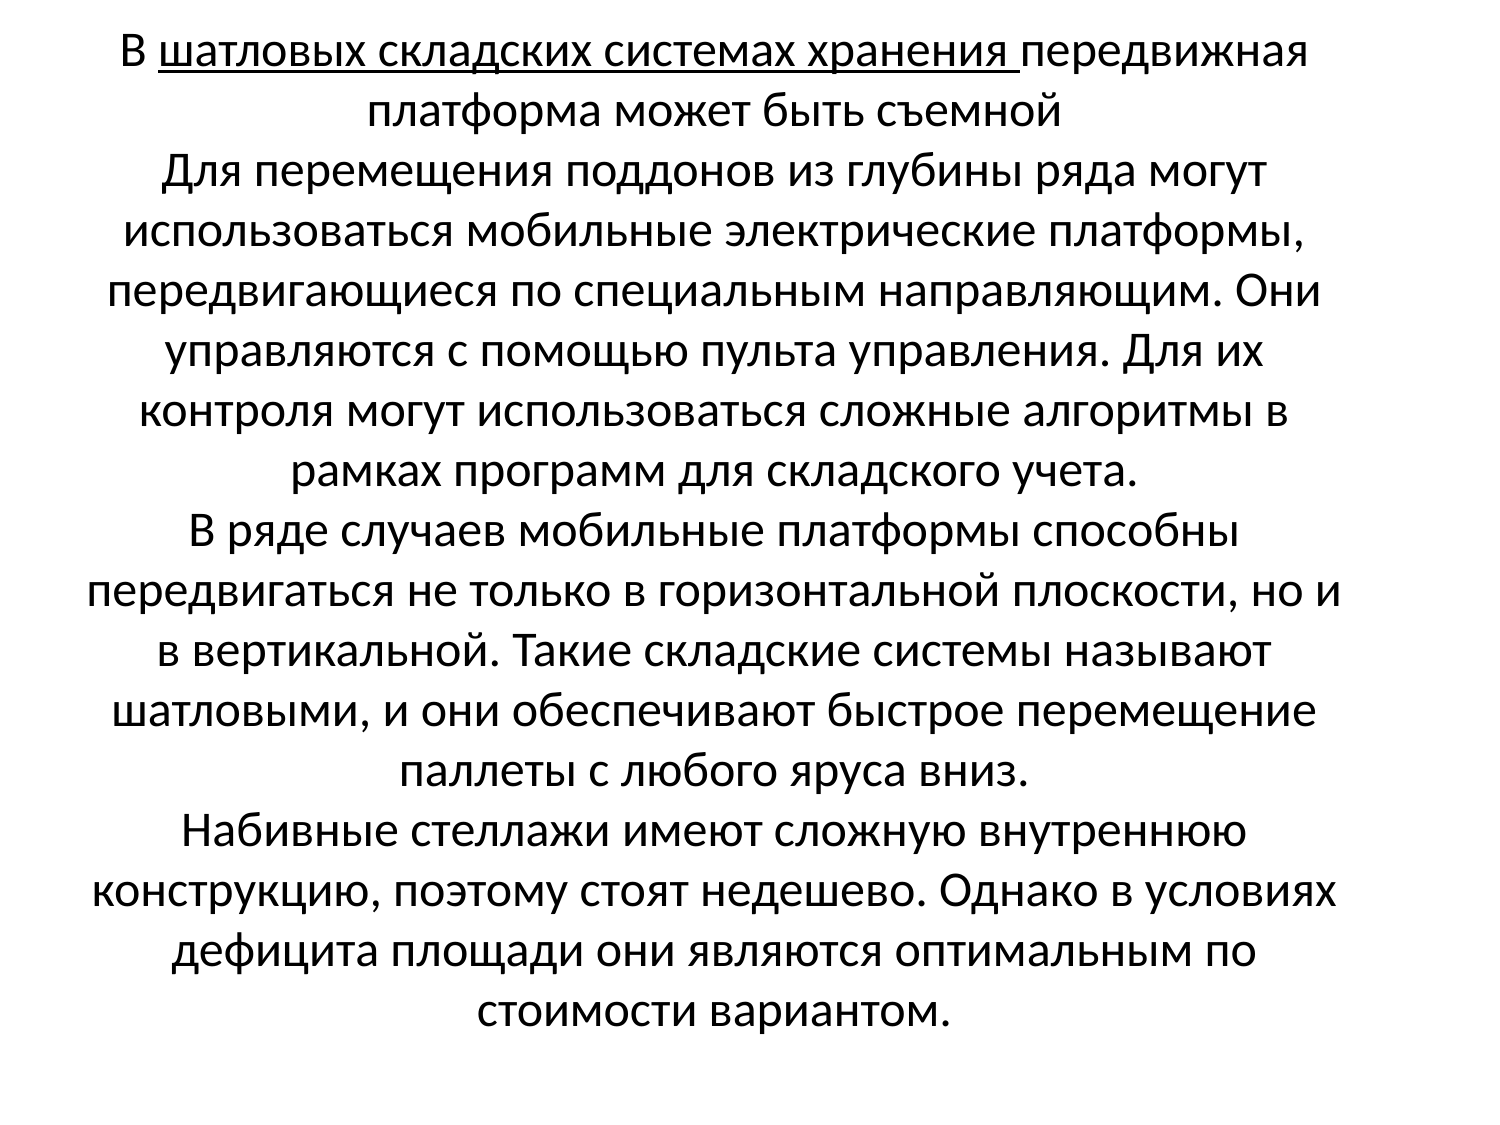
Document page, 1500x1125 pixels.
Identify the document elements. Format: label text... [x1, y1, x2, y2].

text_box В шатловых складских системах хранения передвижная платформа может быть съемной Для перемещения поддонов из глубины ряда могут использоваться мобильные электрические платформы, передвигающиеся по специальным направляющим. Они управляются с помощью пульта управления. Для их контроля могут использоваться сложные алгоритмы в рамках программ для складского учета. В ряде случаев мобильные платформы способны передвигаться не только в горизонтальной плоскости, но и в вертикальной. Такие складские системы называют шатловыми, и они обеспечивают быстрое перемещение паллеты с любого яруса вниз. Набивные стеллажи имеют сложную внутреннюю конструкцию, поэтому стоят недешево. Однако в условиях дефицита площади они являются оптимальным по стоимости вариантом. [64, 9, 1365, 1045]
